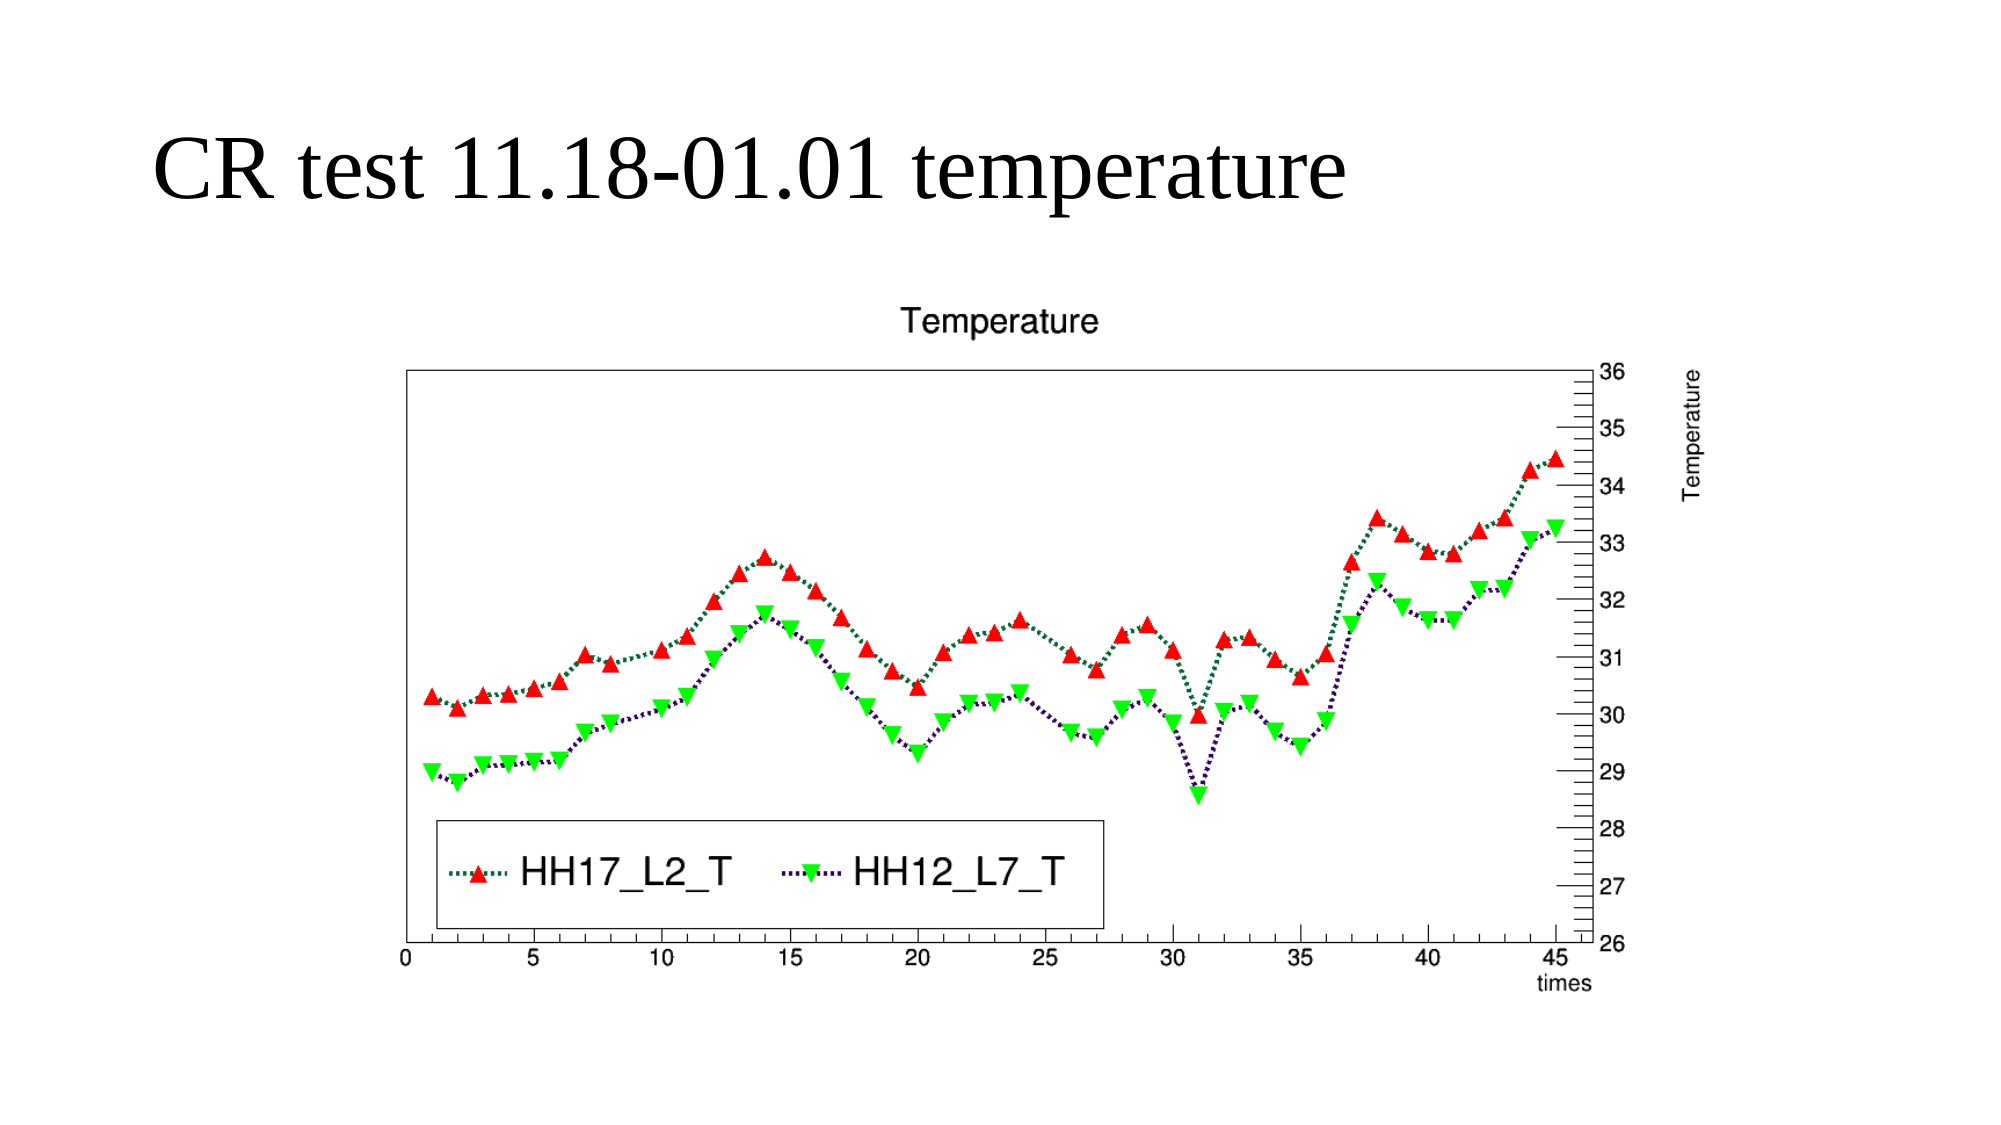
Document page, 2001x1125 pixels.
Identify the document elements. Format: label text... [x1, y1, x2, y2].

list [259, 299, 1741, 1014]
title CR test 11.18-01.01 temperature [137, 59, 1863, 278]
